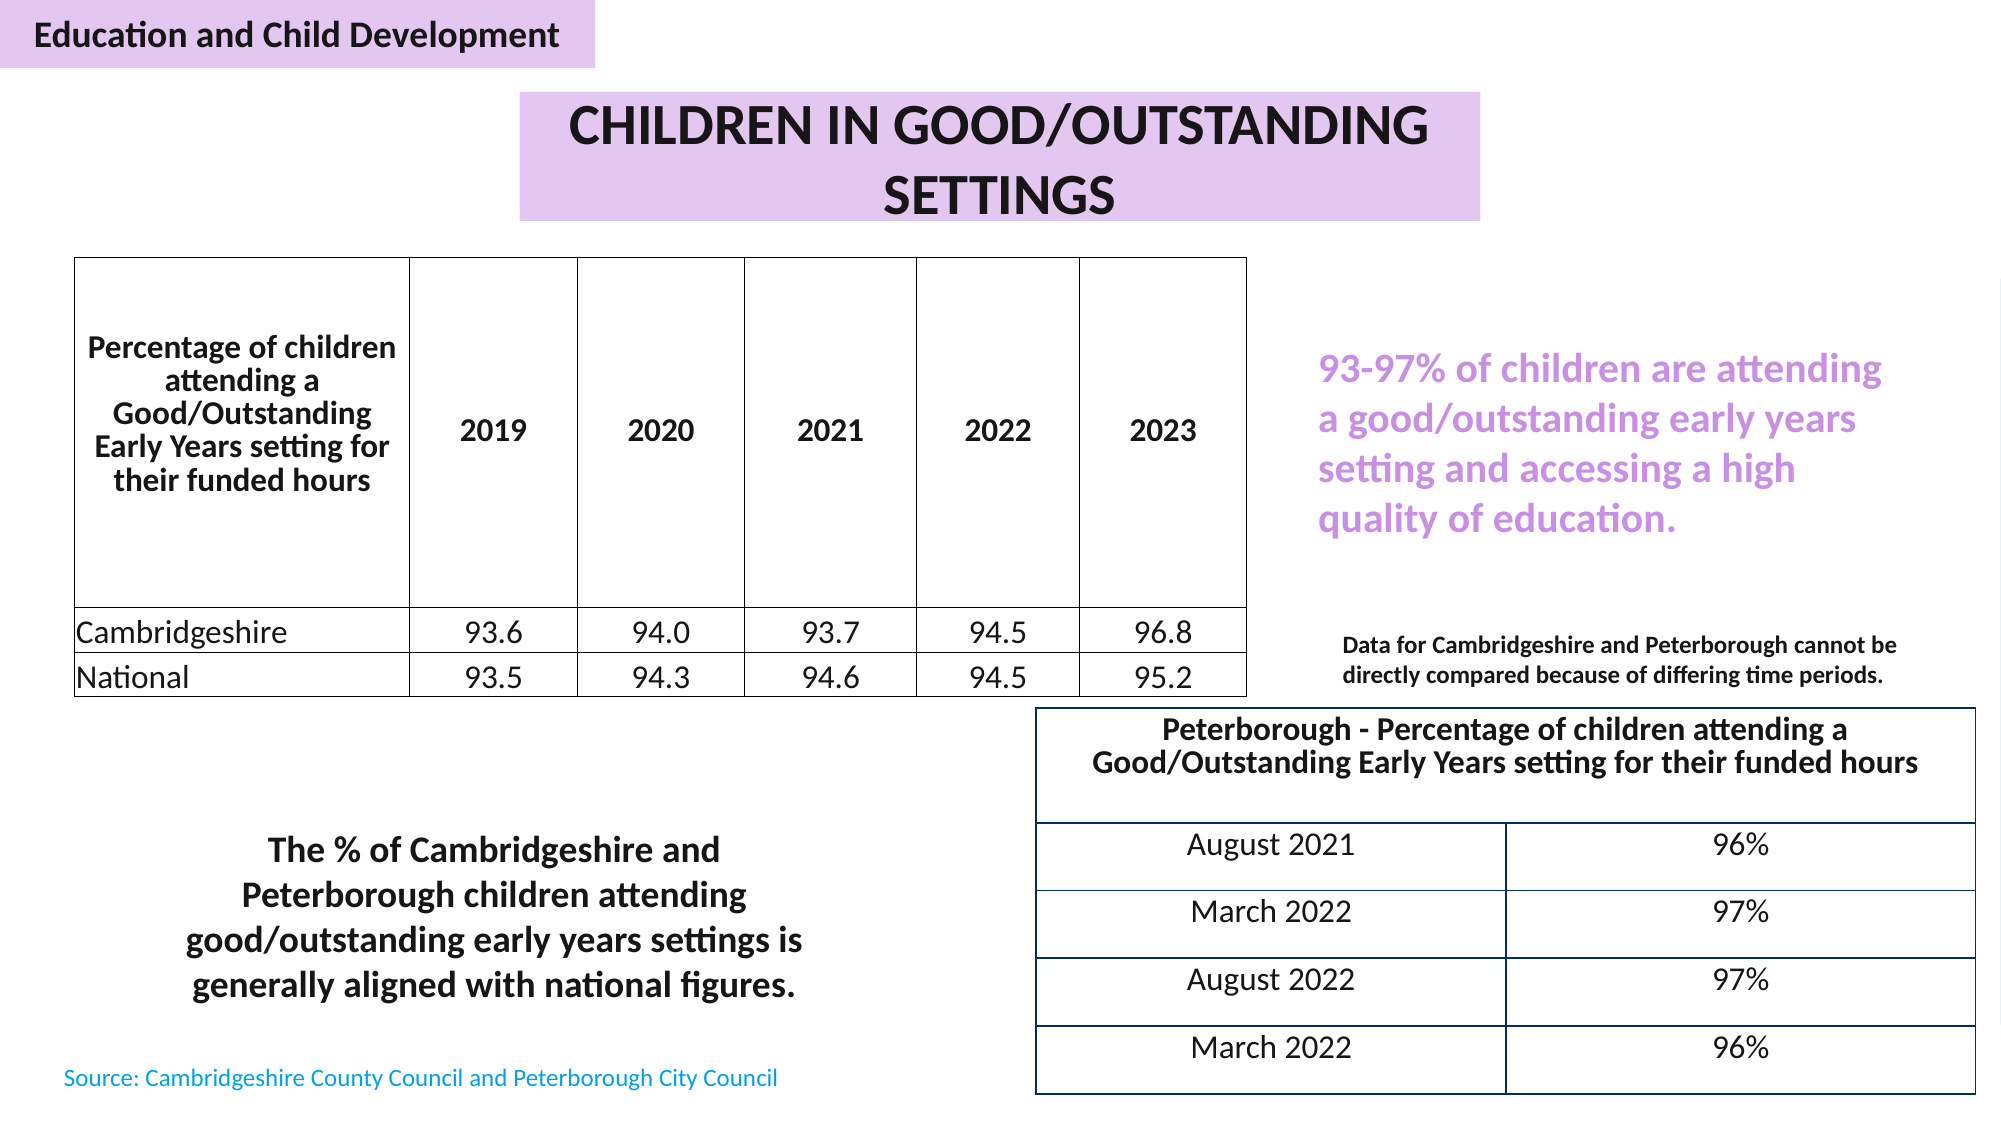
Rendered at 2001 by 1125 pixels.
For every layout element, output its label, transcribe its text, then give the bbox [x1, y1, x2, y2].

table_cell 93.7 [745, 608, 916, 652]
text_box The % of Cambridgeshire and Peterborough children attending good/outstanding early years settings is generally aligned with national figures. [145, 817, 844, 1053]
table_cell 93.5 [410, 653, 577, 696]
text_box [1430, 0, 2000, 1125]
table_cell 93.6 [410, 608, 577, 652]
table_cell August 2021 [1037, 824, 1505, 890]
table_header 2020 [578, 258, 744, 607]
table_header 2019 [410, 258, 577, 607]
table_cell 97% [1507, 959, 1975, 1025]
table_cell 94.5 [917, 653, 1079, 696]
table_cell National [75, 653, 409, 696]
text_box 93-97% of children are attending a good/outstanding early years setting and accessing a high quality of education. [1303, 333, 1899, 548]
table_cell 94.5 [917, 608, 1079, 652]
text_box CHILDREN IN GOOD/OUTSTANDING SETTINGS [519, 91, 1481, 221]
table_cell 97% [1507, 891, 1975, 957]
table_cell 94.3 [578, 653, 744, 696]
table_cell August 2022 [1037, 959, 1505, 1025]
table_cell March 2022 [1037, 1027, 1505, 1093]
table_cell March 2022 [1037, 891, 1505, 957]
text_box Source: Cambridgeshire County Council and Peterborough City Council [49, 1053, 901, 1099]
table_header Percentage of children attending a Good/Outstanding Early Years setting for their funded hours [75, 258, 409, 607]
table_cell 94.6 [745, 653, 916, 696]
table_cell 95.2 [1080, 653, 1246, 696]
table_cell Cambridgeshire [75, 608, 409, 652]
text_box Education and Child Development [0, 0, 596, 68]
table_cell 96% [1507, 1027, 1975, 1093]
text_box Data for Cambridgeshire and Peterborough cannot be directly compared because of differing time periods. [1327, 621, 1953, 696]
table_cell 96% [1507, 824, 1975, 890]
table_header 2023 [1080, 258, 1246, 607]
table_header 2021 [745, 258, 916, 607]
table_header 2022 [917, 258, 1079, 607]
table_cell 94.0 [578, 608, 744, 652]
table_header Peterborough - Percentage of children attending a Good/Outstanding Early Years setting for their funded hours [1037, 709, 1975, 822]
table_cell 96.8 [1080, 608, 1246, 652]
